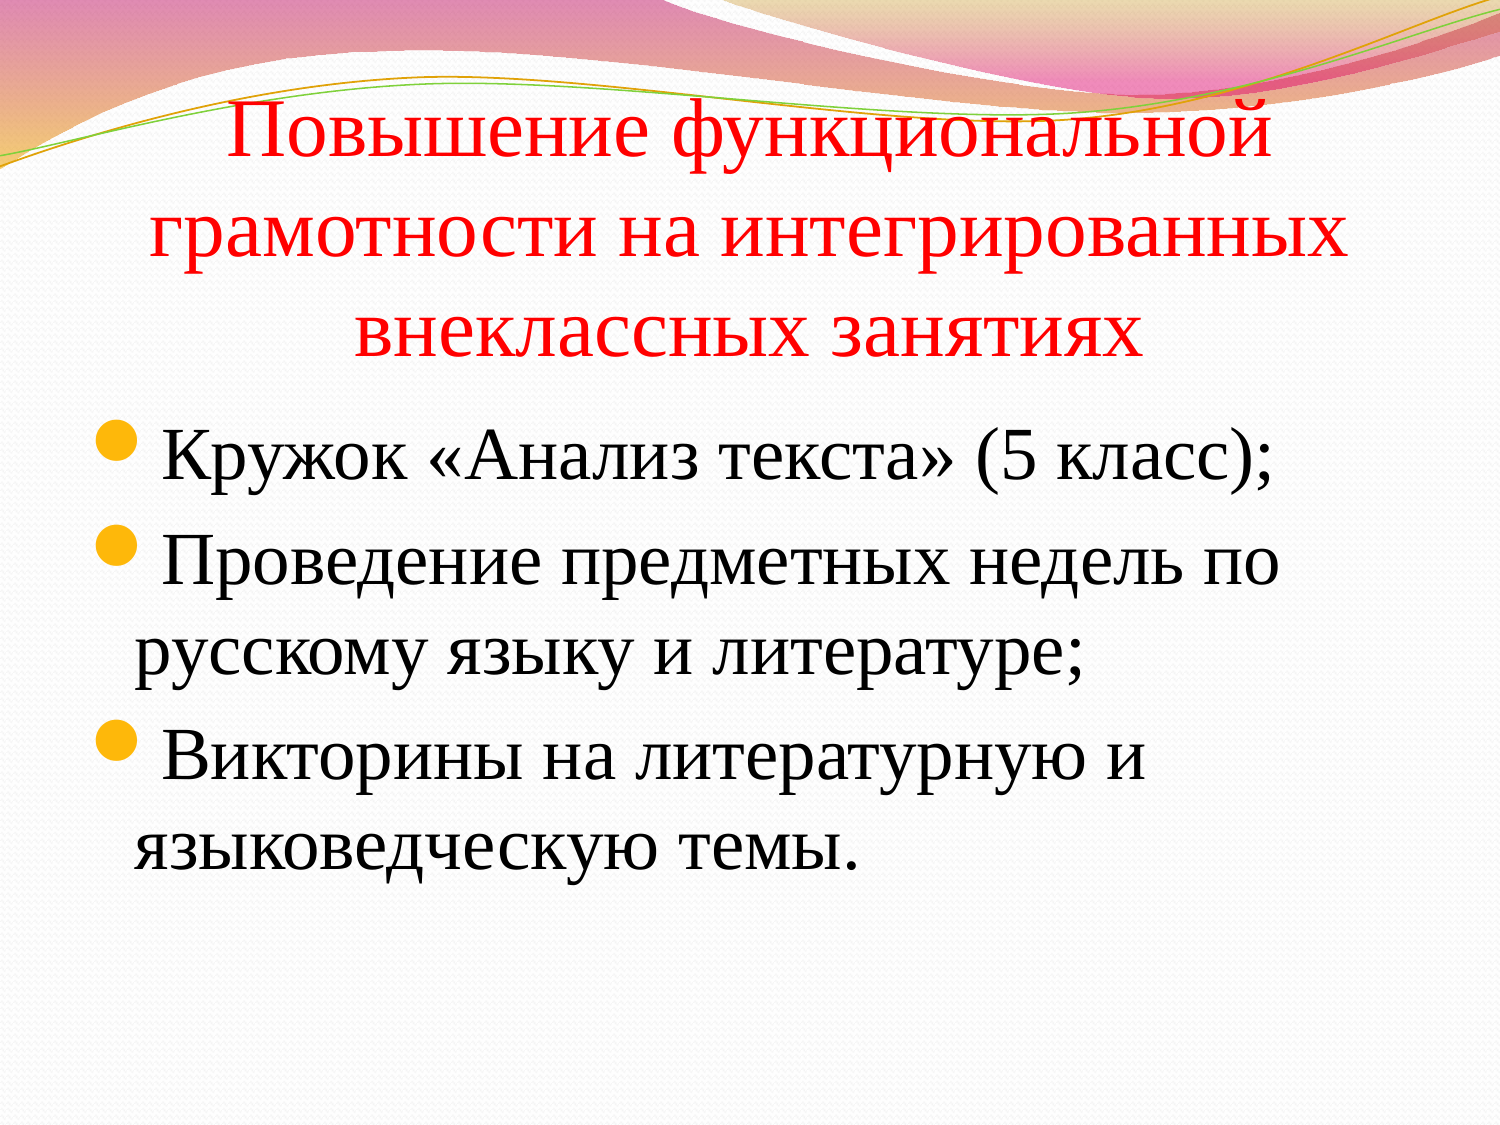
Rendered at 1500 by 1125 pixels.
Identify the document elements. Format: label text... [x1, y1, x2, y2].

list Кружок «Анализ текста» (5 класс); Проведение предметных недель по русскому языку и литературе; Викторины на литературную и языковедческую темы. [75, 397, 1425, 1038]
title Повышение функциональной грамотности на интегрированных внеклассных занятиях [75, 115, 1425, 374]
